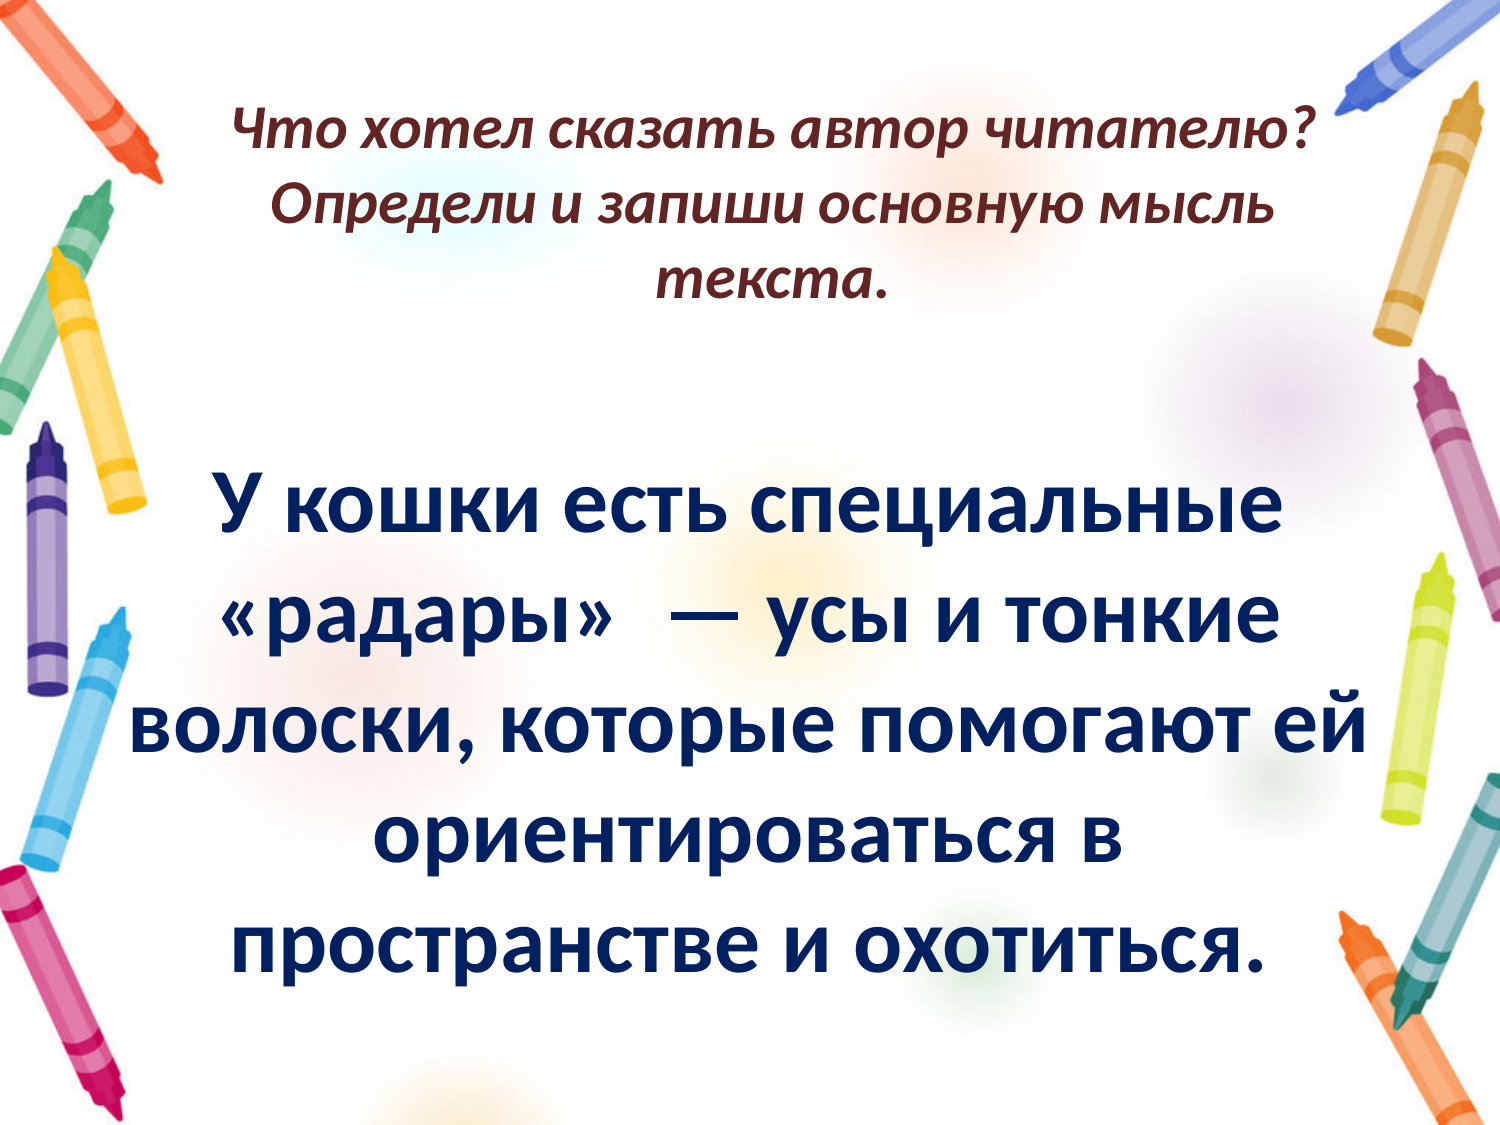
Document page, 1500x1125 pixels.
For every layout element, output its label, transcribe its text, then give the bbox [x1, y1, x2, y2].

text_box У кошки есть специальные «радары» — усы и тонкие волоски, которые помогают ей ориентироваться в пространстве и охотиться. [112, 456, 1388, 976]
picture [0, 0, 1500, 1125]
title Что хотел сказать автор читателю? Определи и запиши основную мысль текста. [135, 78, 1411, 320]
